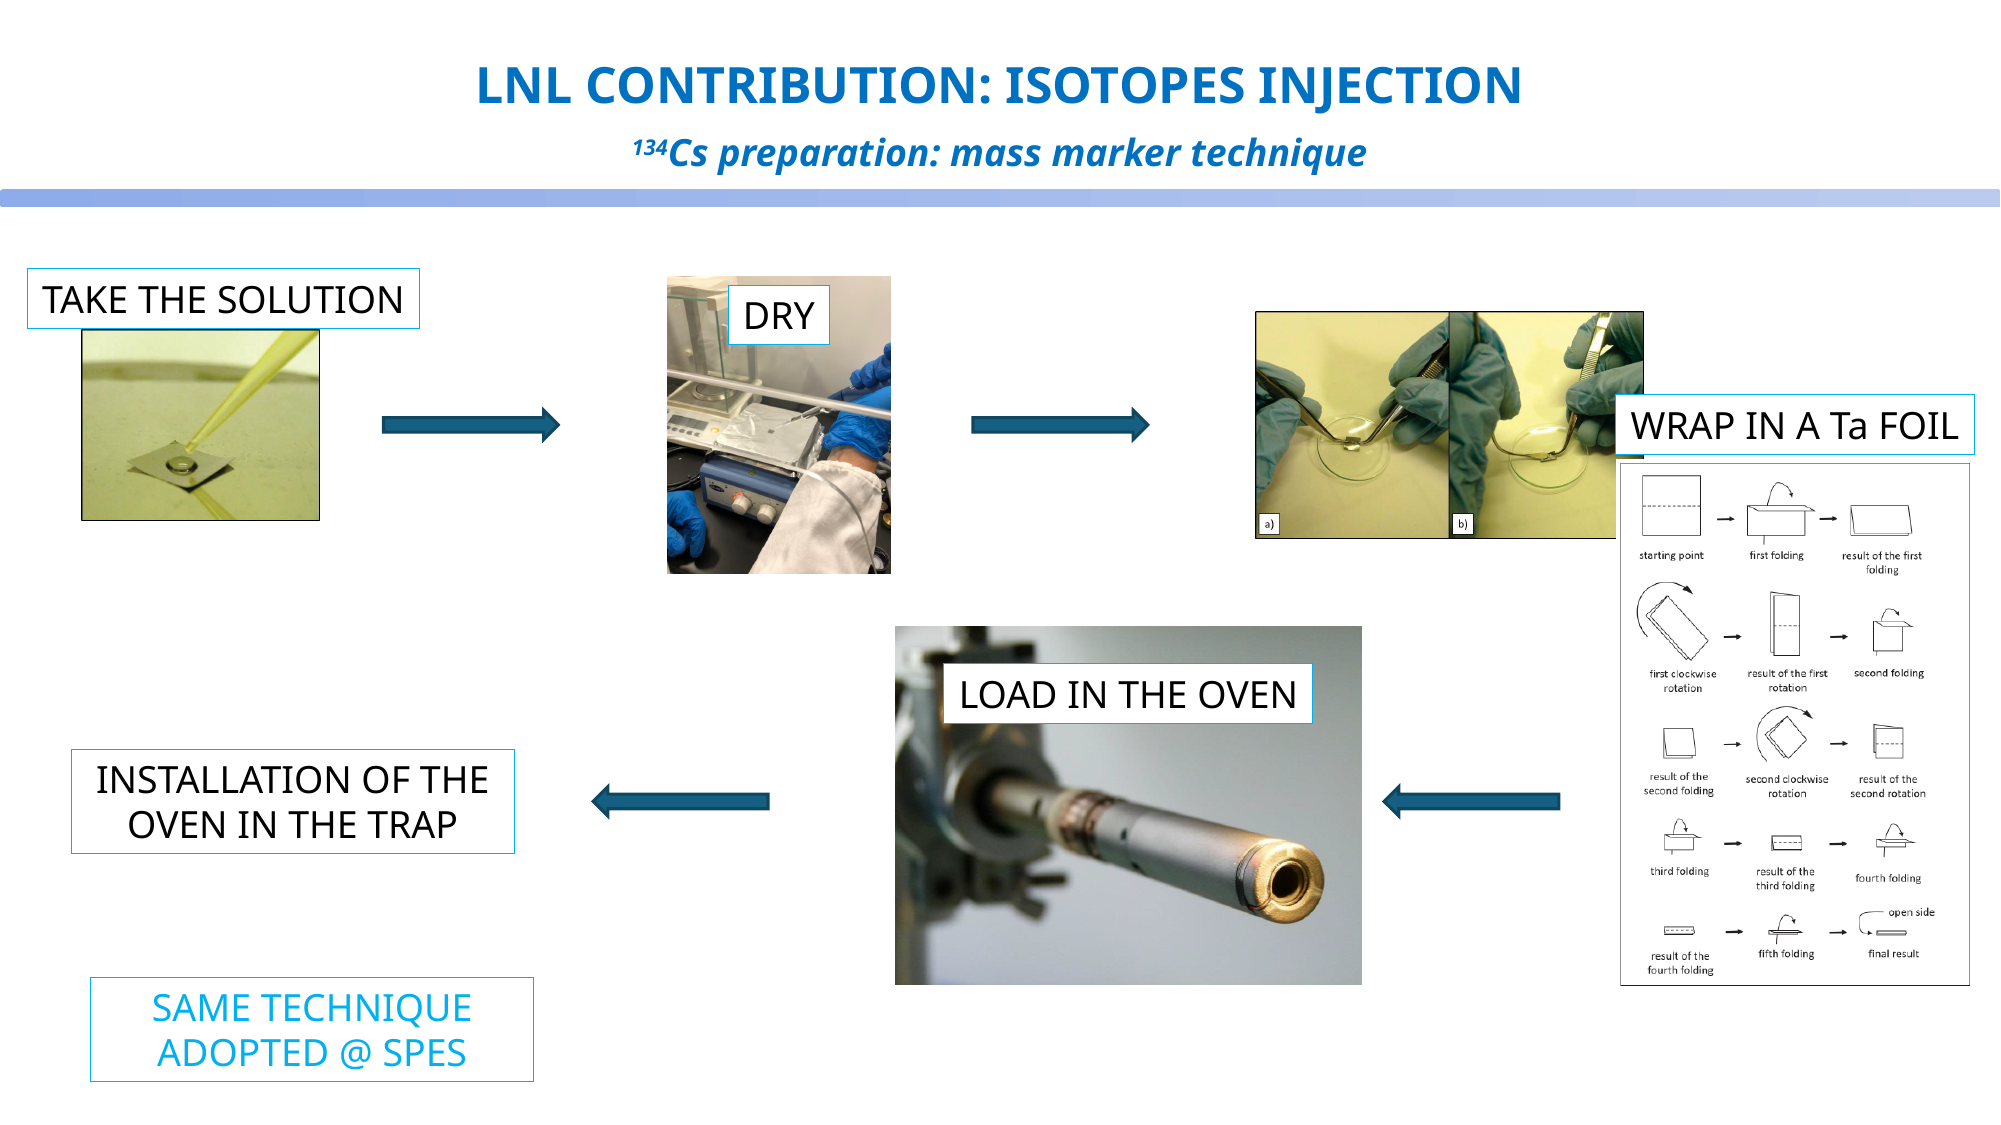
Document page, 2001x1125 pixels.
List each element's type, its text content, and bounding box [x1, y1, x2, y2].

picture [1617, 396, 1644, 453]
text_box WRAP IN A Ta FOIL [1644, 394, 1975, 455]
text_box [591, 783, 770, 820]
picture [1255, 310, 1975, 992]
text_box SAME TECHNIQUE ADOPTED @ SPES [90, 977, 534, 1082]
picture [666, 275, 891, 574]
picture [81, 330, 320, 521]
text_box [0, 187, 2000, 209]
picture [894, 626, 1362, 986]
text_box [381, 406, 561, 444]
text_box TAKE THE SOLUTION [27, 268, 420, 329]
text_box 134Cs preparation: mass marker technique [617, 121, 1383, 182]
text_box [1381, 783, 1561, 820]
text_box INSTALLATION OF THE OVEN IN THE TRAP [71, 749, 515, 854]
text_box [971, 406, 1150, 444]
text_box LNL CONTRIBUTION: ISOTOPES INJECTION [460, 46, 1540, 121]
